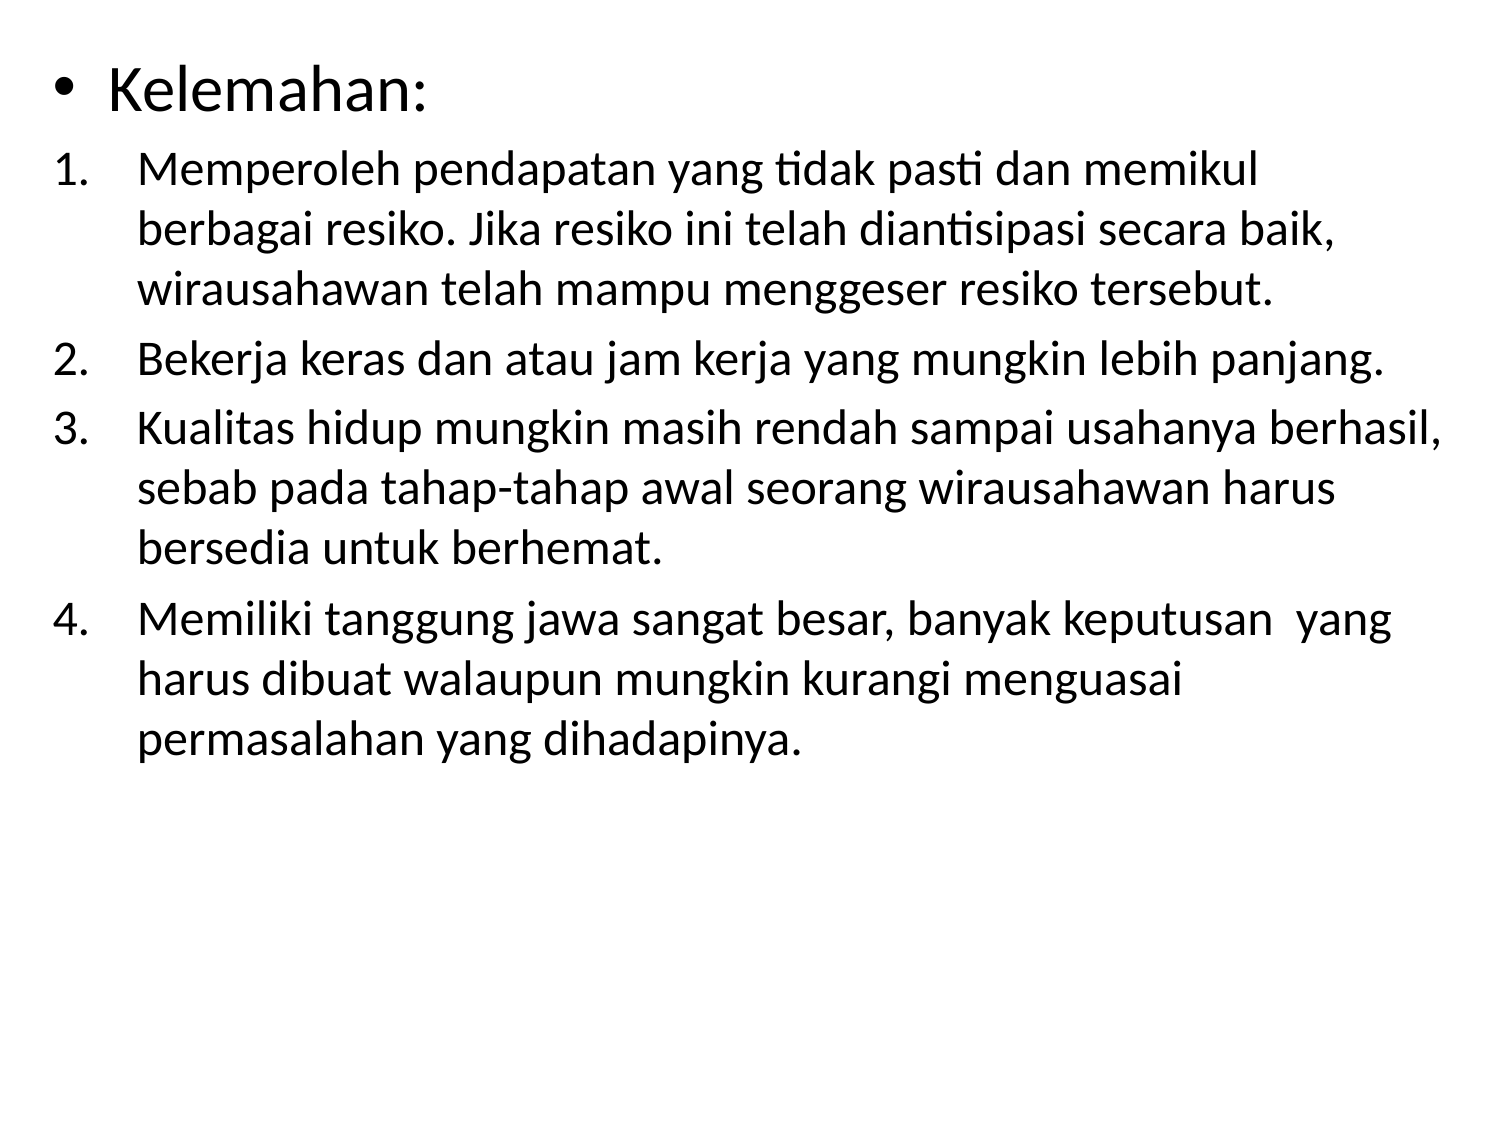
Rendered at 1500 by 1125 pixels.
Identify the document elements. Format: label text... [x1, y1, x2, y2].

list Kelemahan: Memperoleh pendapatan yang tidak pasti dan memikul berbagai resiko. Jika resiko ini telah diantisipasi secara baik, wirausahawan telah mampu menggeser resiko tersebut. Bekerja keras dan atau jam kerja yang mungkin lebih panjang. Kualitas hidup mungkin masih rendah sampai usahanya berhasil, sebab pada tahap-tahap awal seorang wirausahawan harus bersedia untuk berhemat. Memiliki tanggung jawa sangat besar, banyak keputusan yang harus dibuat walaupun mungkin kurangi menguasai permasalahan yang dihadapinya. [37, 37, 1463, 1088]
